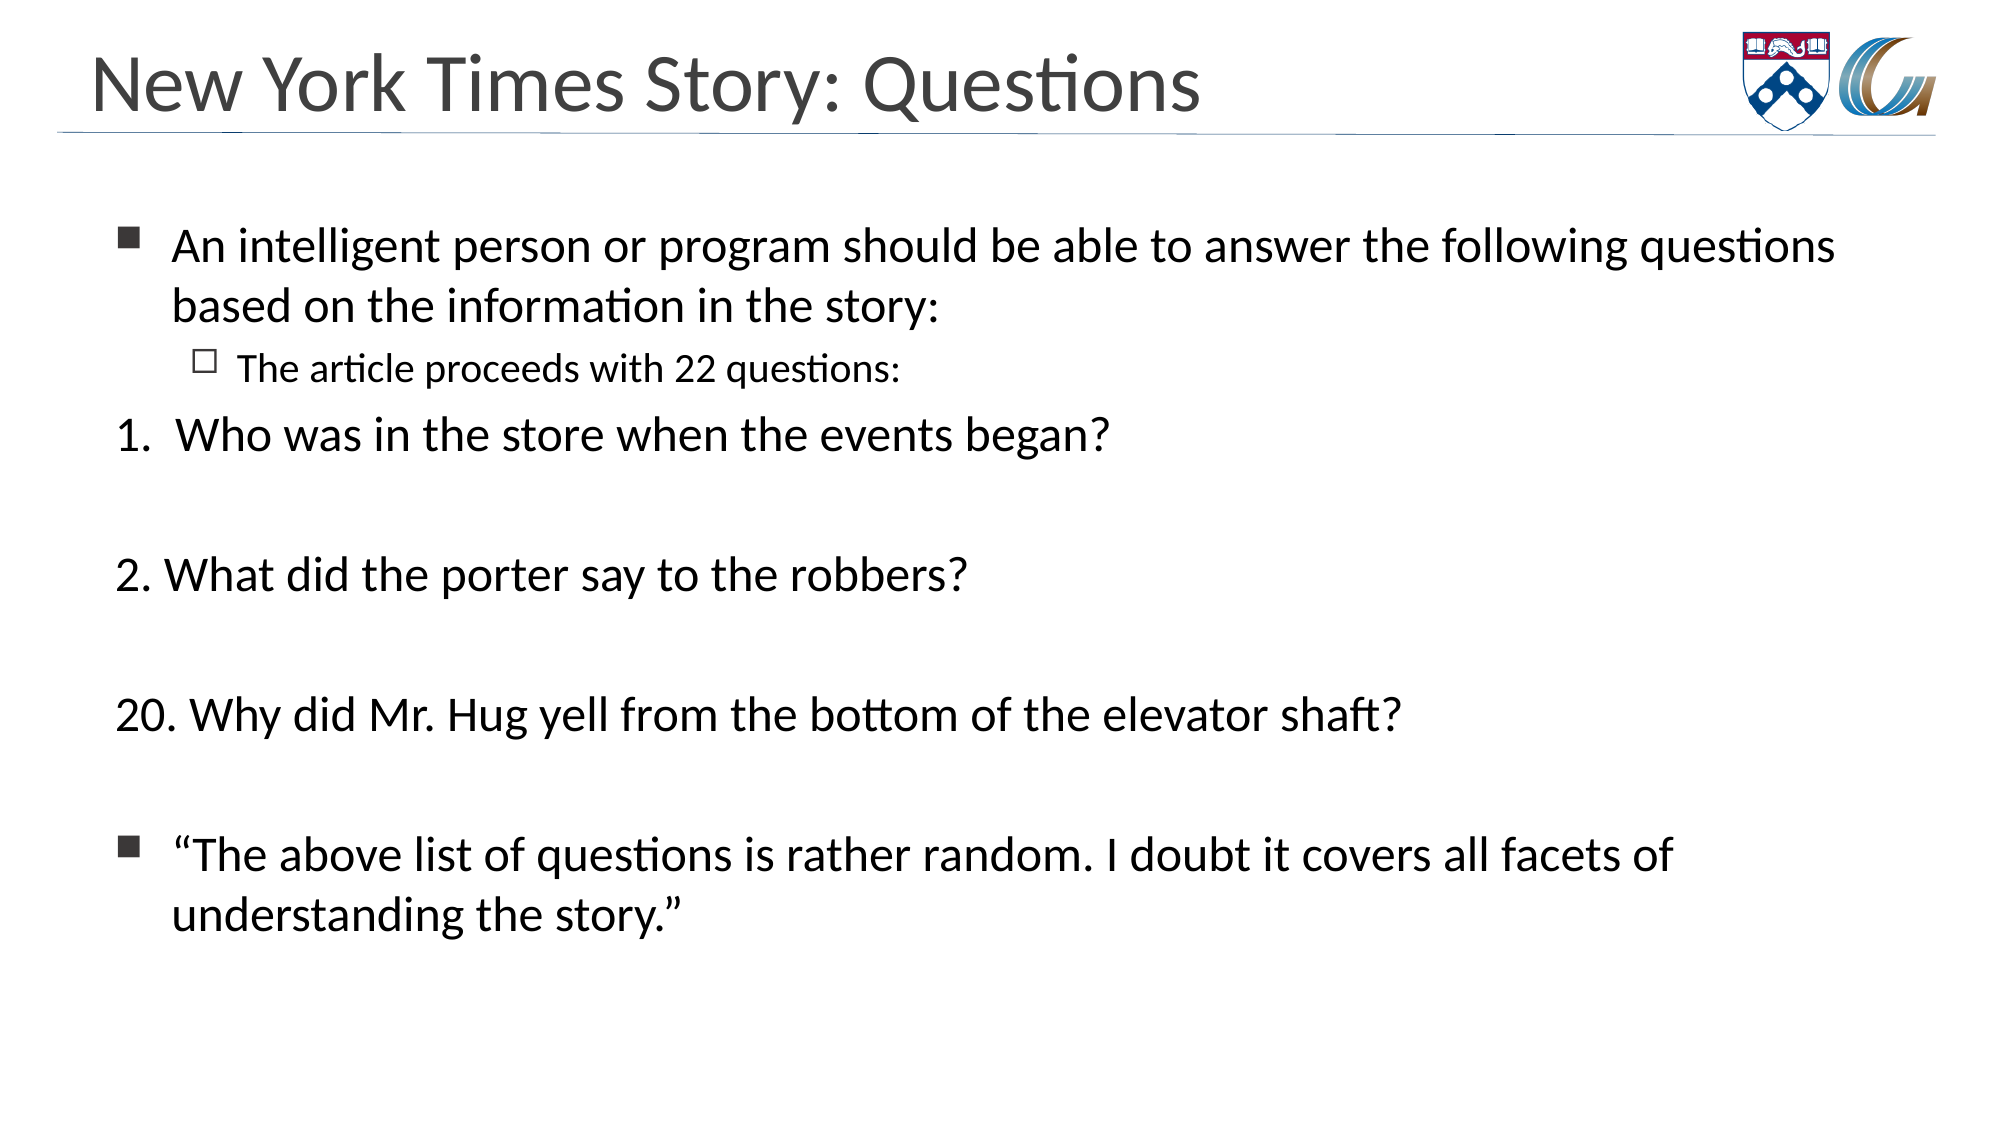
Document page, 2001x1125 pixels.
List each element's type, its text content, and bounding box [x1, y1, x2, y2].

list An intelligent person or program should be able to answer the following questions based on the information in the story: The article proceeds with 22 questions: 1. Who was in the store when the events began? 2. What did the porter say to the robbers? 20. Why did Mr. Hug yell from the bottom of the elevator shaft? “The above list of questions is rather random. I doubt it covers all facets of understanding the story.” [99, 205, 1900, 941]
picture [1832, 21, 1943, 132]
title New York Times Story: Questions [75, 33, 1696, 122]
